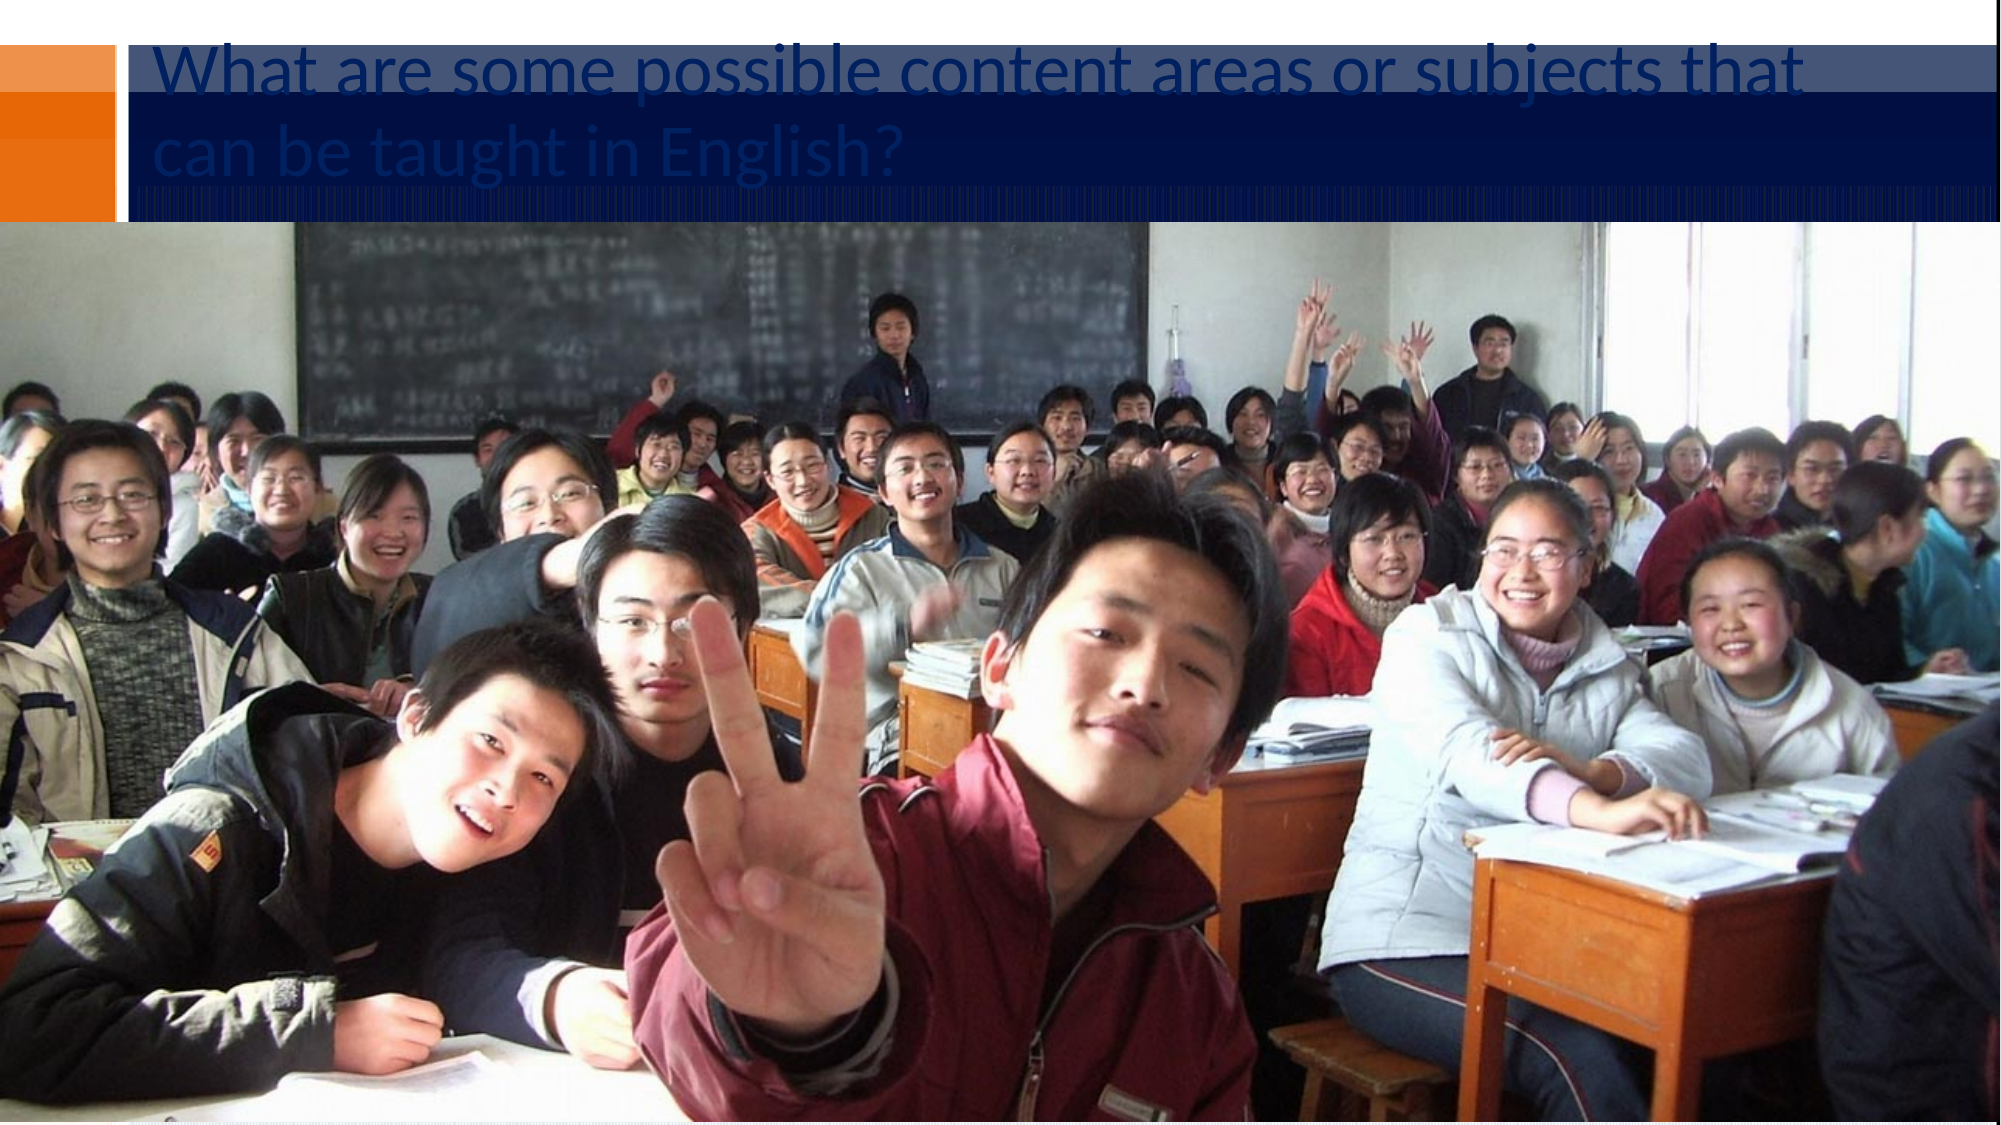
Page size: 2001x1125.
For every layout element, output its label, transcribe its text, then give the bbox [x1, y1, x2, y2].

title What are some possible content areas or subjects that can be taught in English? [137, 3, 1863, 221]
picture [0, 0, 2001, 1125]
